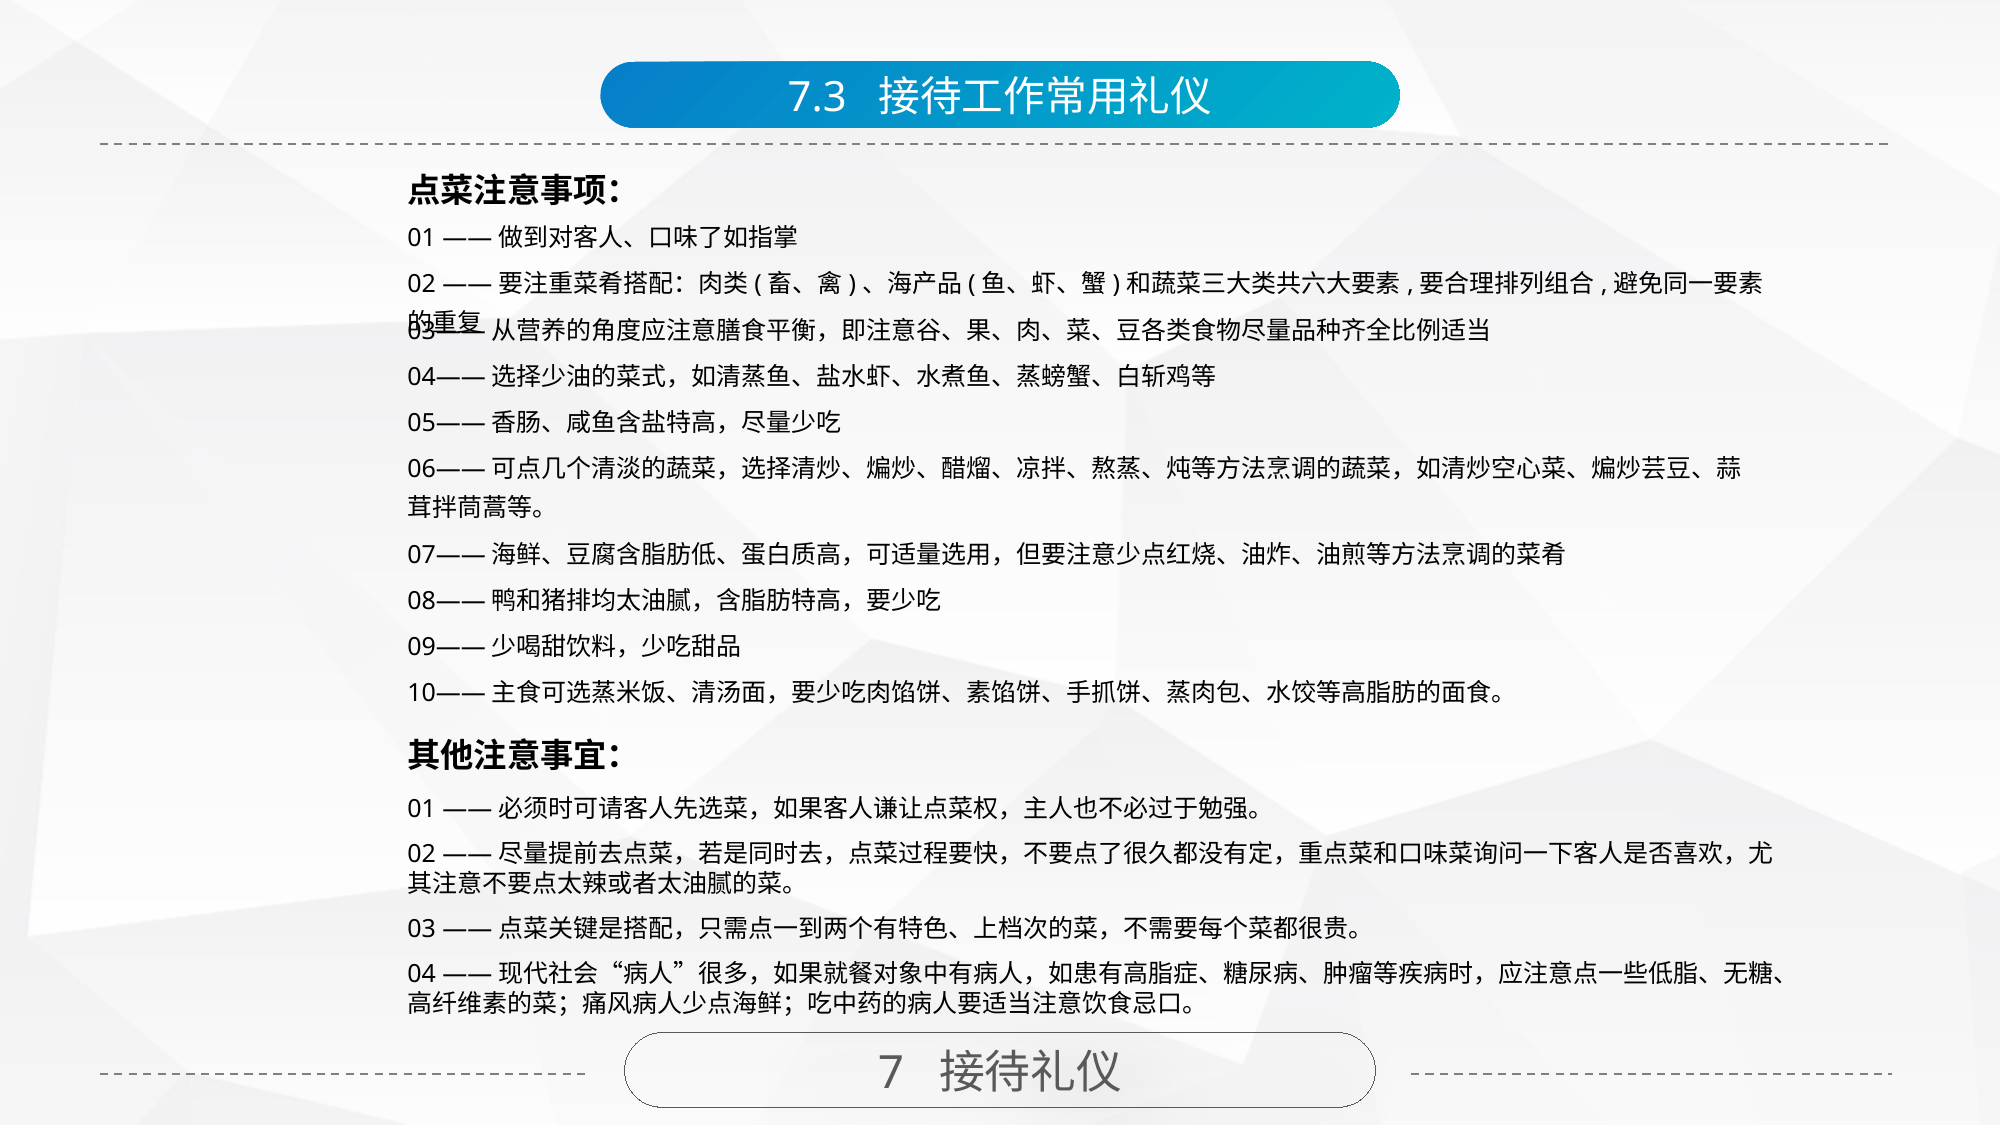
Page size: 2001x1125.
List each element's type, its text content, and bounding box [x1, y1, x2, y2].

picture [0, 0, 2000, 1125]
text_box 点菜注意事项： [392, 149, 1693, 204]
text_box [392, 775, 1791, 1027]
text_box 7.3 接待工作常用礼仪 [598, 59, 1402, 130]
text_box 其他注意事宜： [392, 722, 1693, 775]
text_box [392, 205, 1791, 715]
text_box 7 接待礼仪 [622, 1034, 1378, 1110]
